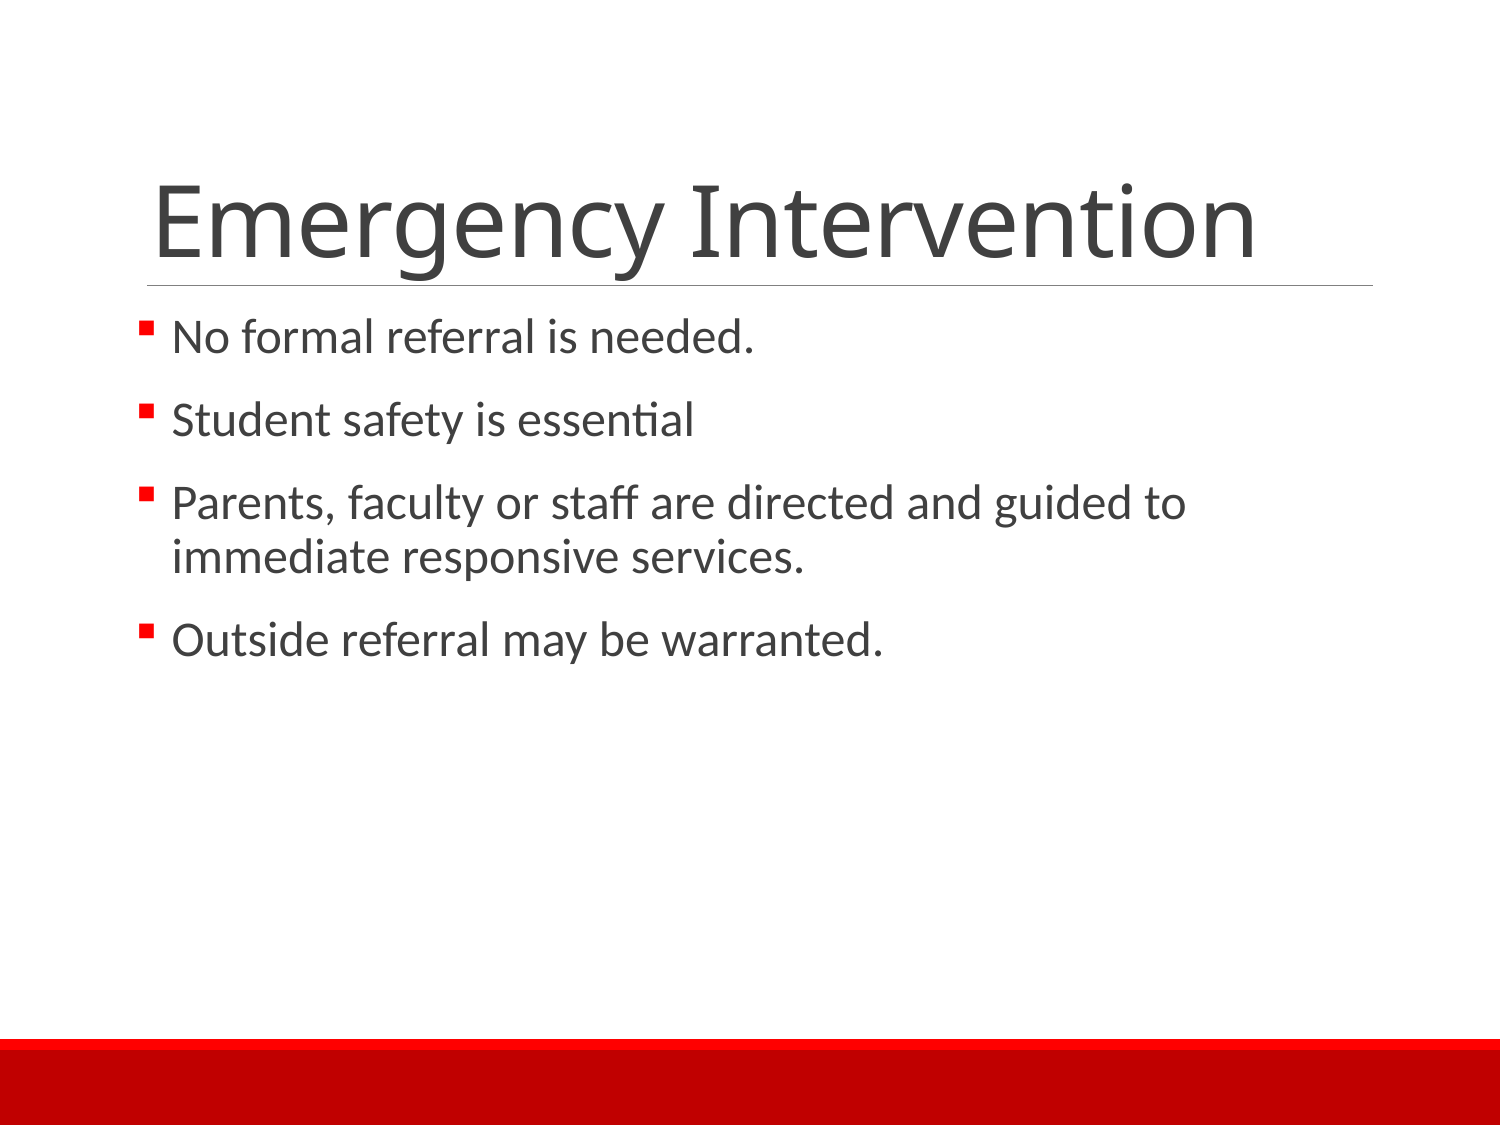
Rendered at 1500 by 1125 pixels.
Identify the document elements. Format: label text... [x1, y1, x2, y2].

list No formal referral is needed. Student safety is essential Parents, faculty or staff are directed and guided to immediate responsive services. Outside referral may be warranted. [135, 302, 1373, 963]
title Emergency Intervention [135, 47, 1373, 285]
